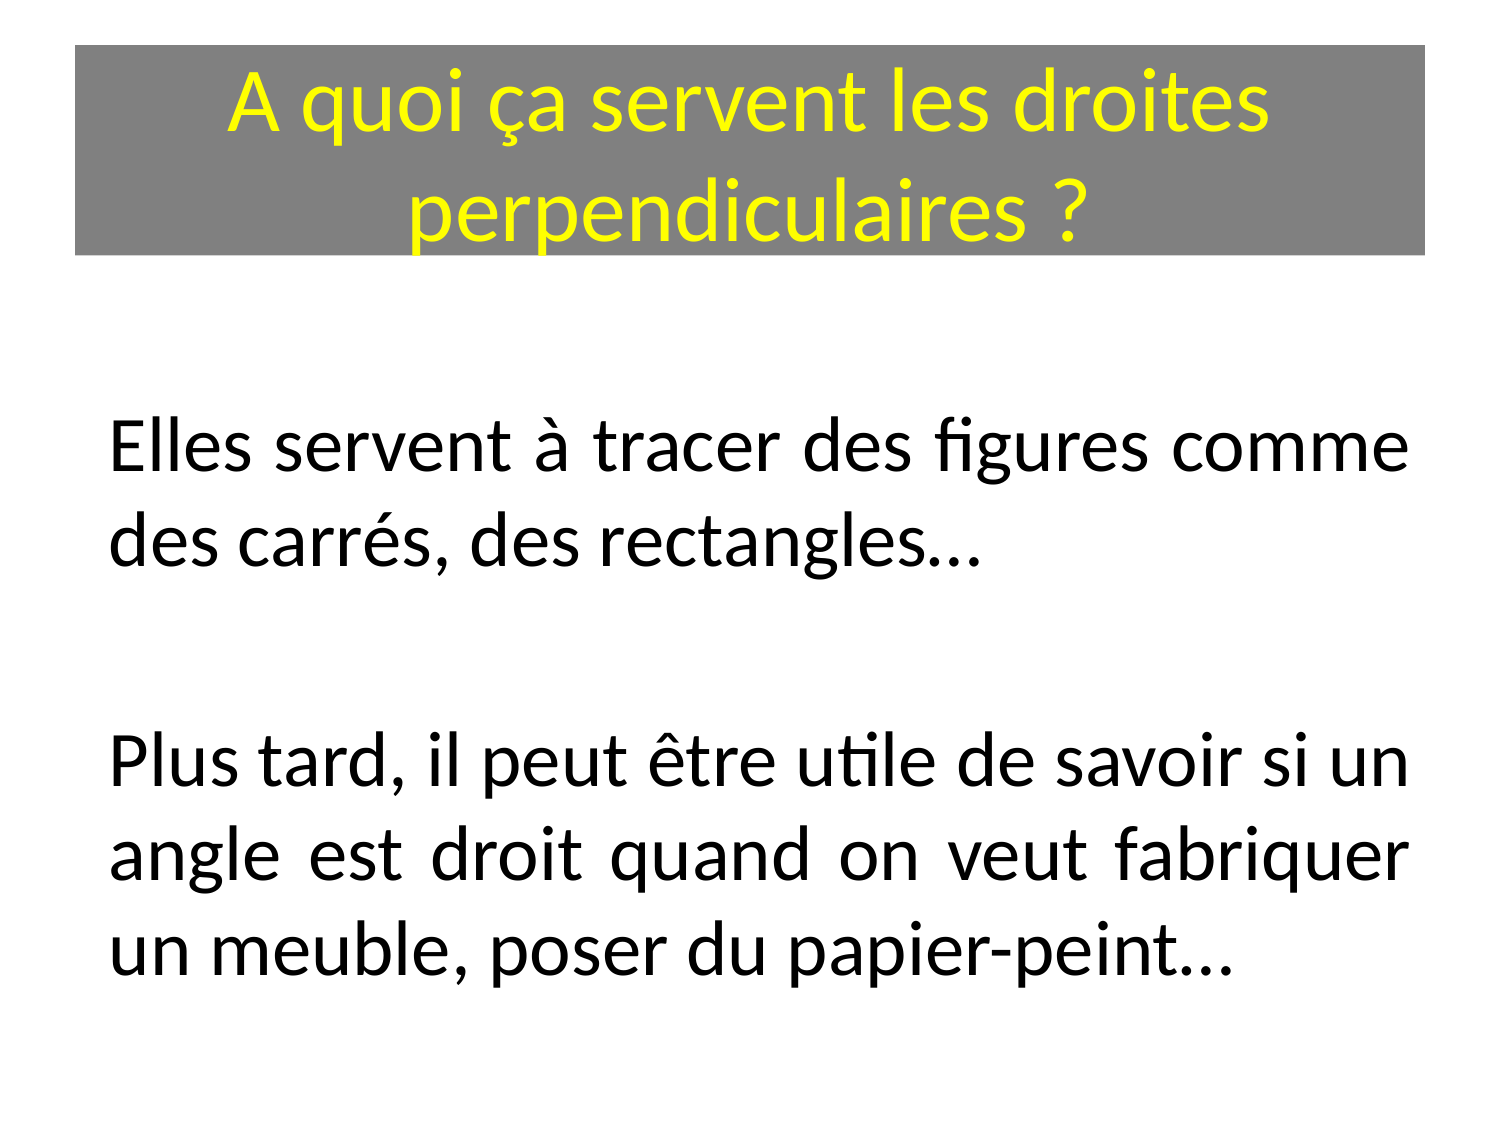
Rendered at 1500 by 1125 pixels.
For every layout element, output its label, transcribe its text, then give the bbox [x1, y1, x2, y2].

title A quoi ça servent les droites perpendiculaires ? [75, 45, 1425, 256]
list Elles servent à tracer des figures comme des carrés, des rectangles… Plus tard, il peut être utile de savoir si un angle est droit quand on veut fabriquer un meuble, poser du papier-peint… [76, 385, 1427, 1012]
